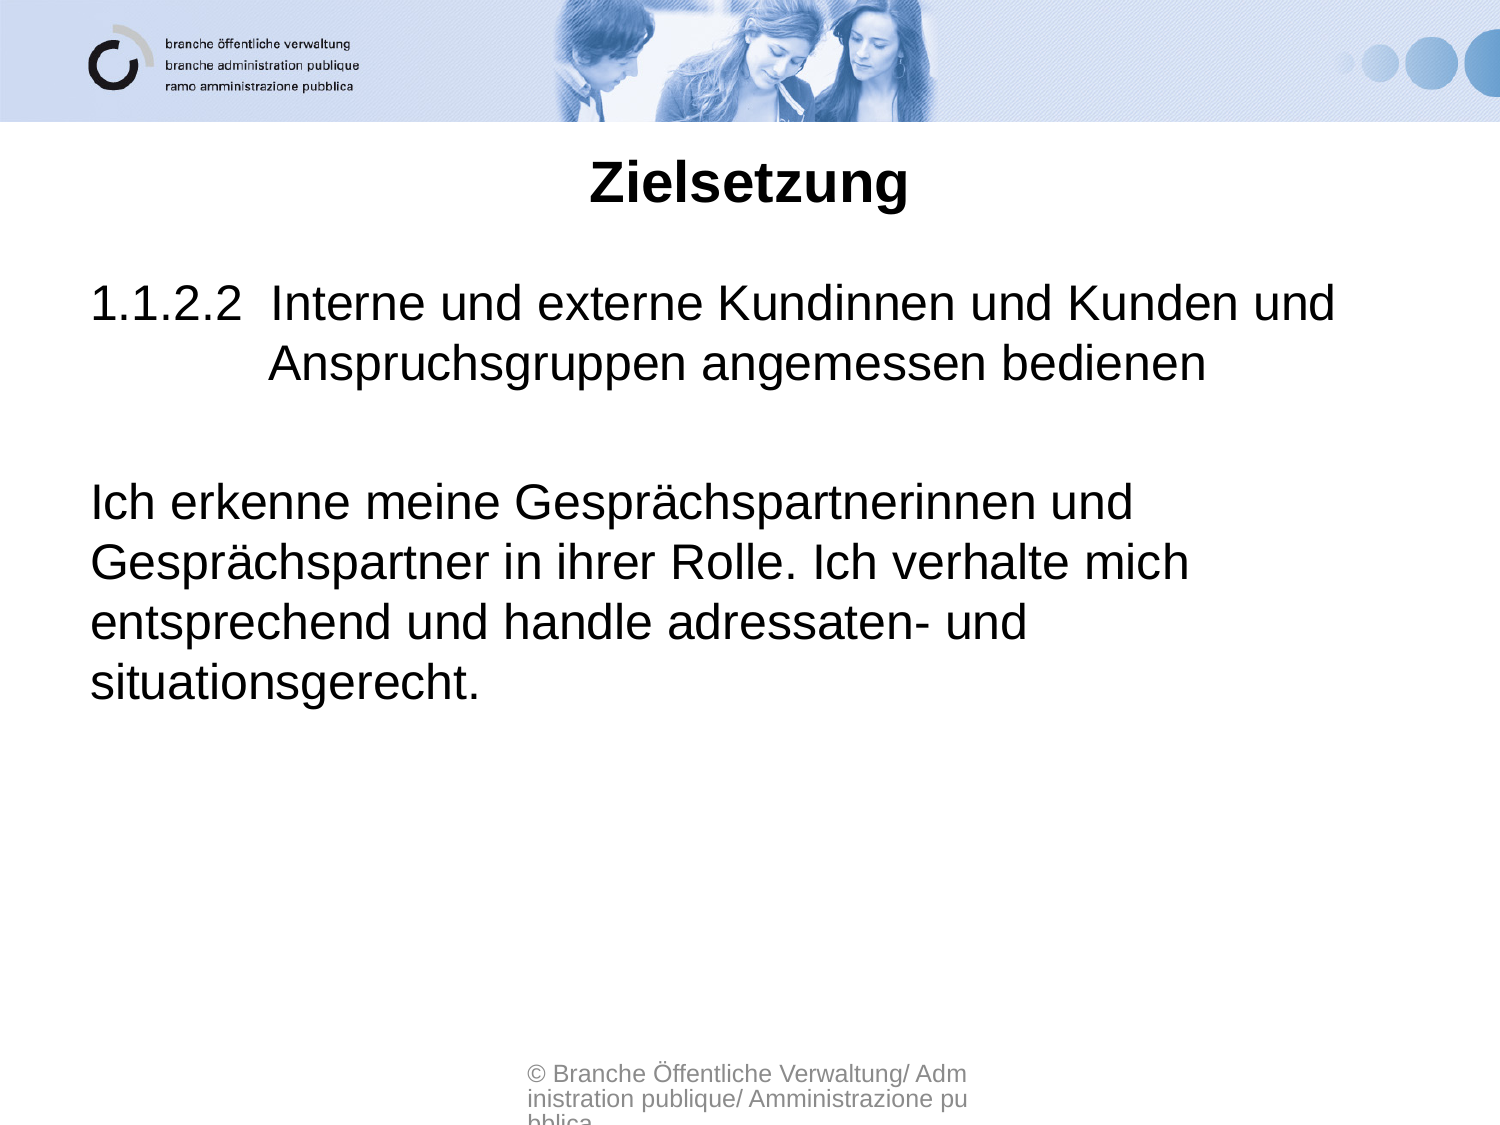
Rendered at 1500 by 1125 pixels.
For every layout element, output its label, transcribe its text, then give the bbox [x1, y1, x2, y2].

picture [0, 0, 1500, 122]
footer © Branche Öffentliche Verwaltung/ Administration publique/ Amministrazione pubblica [512, 1042, 988, 1103]
title Zielsetzung [75, 125, 1425, 233]
list 1.1.2.2 Interne und externe Kundinnen und Kunden und Anspruchsgruppen angemessen bedienen Ich erkenne meine Gesprächspartnerinnen und Gesprächspartner in ihrer Rolle. Ich verhalte mich entsprechend und handle adressaten- und situationsgerecht. [75, 262, 1425, 1005]
